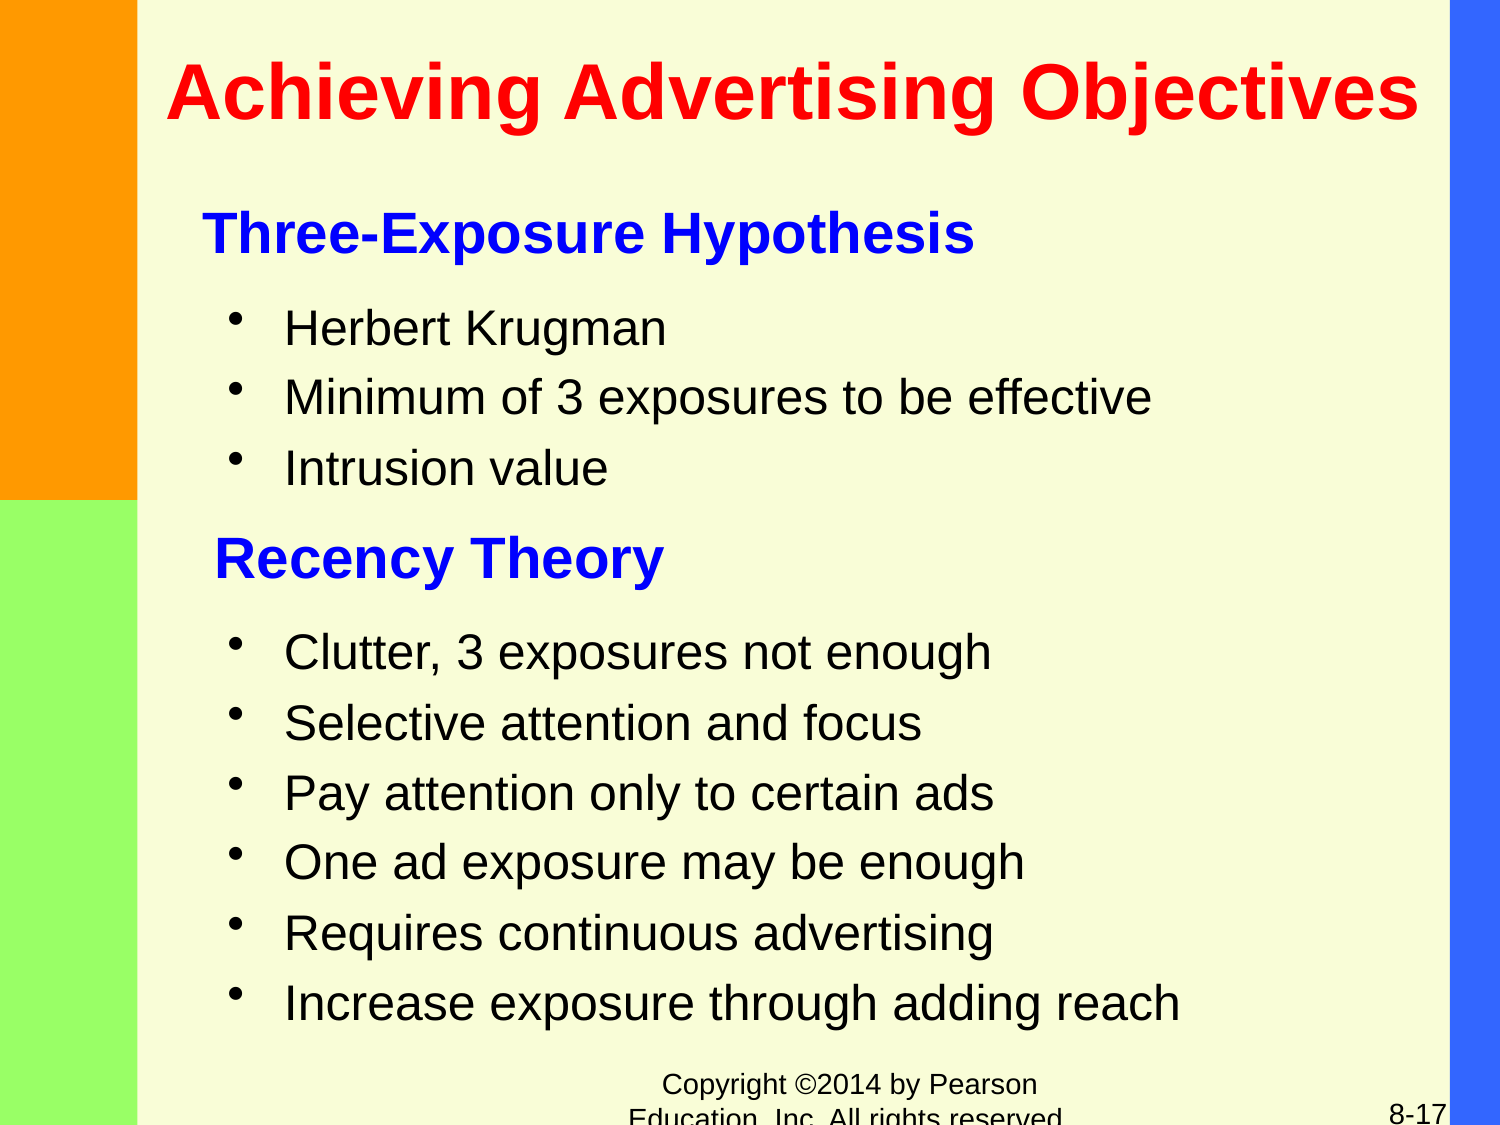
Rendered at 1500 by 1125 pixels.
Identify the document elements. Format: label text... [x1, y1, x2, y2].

slide_number 8-17 [1149, 1074, 1449, 1125]
text_box [1449, 0, 1500, 1125]
text_box Recency Theory [200, 512, 1136, 598]
text_box [0, 0, 138, 500]
text_box Clutter, 3 exposures not enough Selective attention and focus Pay attention only to certain ads One ad exposure may be enough Requires continuous advertising Increase exposure through adding reach [212, 612, 1388, 1038]
text_box [0, 500, 138, 1125]
text_box Three-Exposure Hypothesis [187, 187, 1123, 273]
title Achieving Advertising Objectives [138, 24, 1449, 151]
list Herbert Krugman Minimum of 3 exposures to be effective Intrusion value [212, 287, 1376, 513]
footer Copyright ©2014 by Pearson Education, Inc. All rights reserved. [612, 1074, 1088, 1125]
